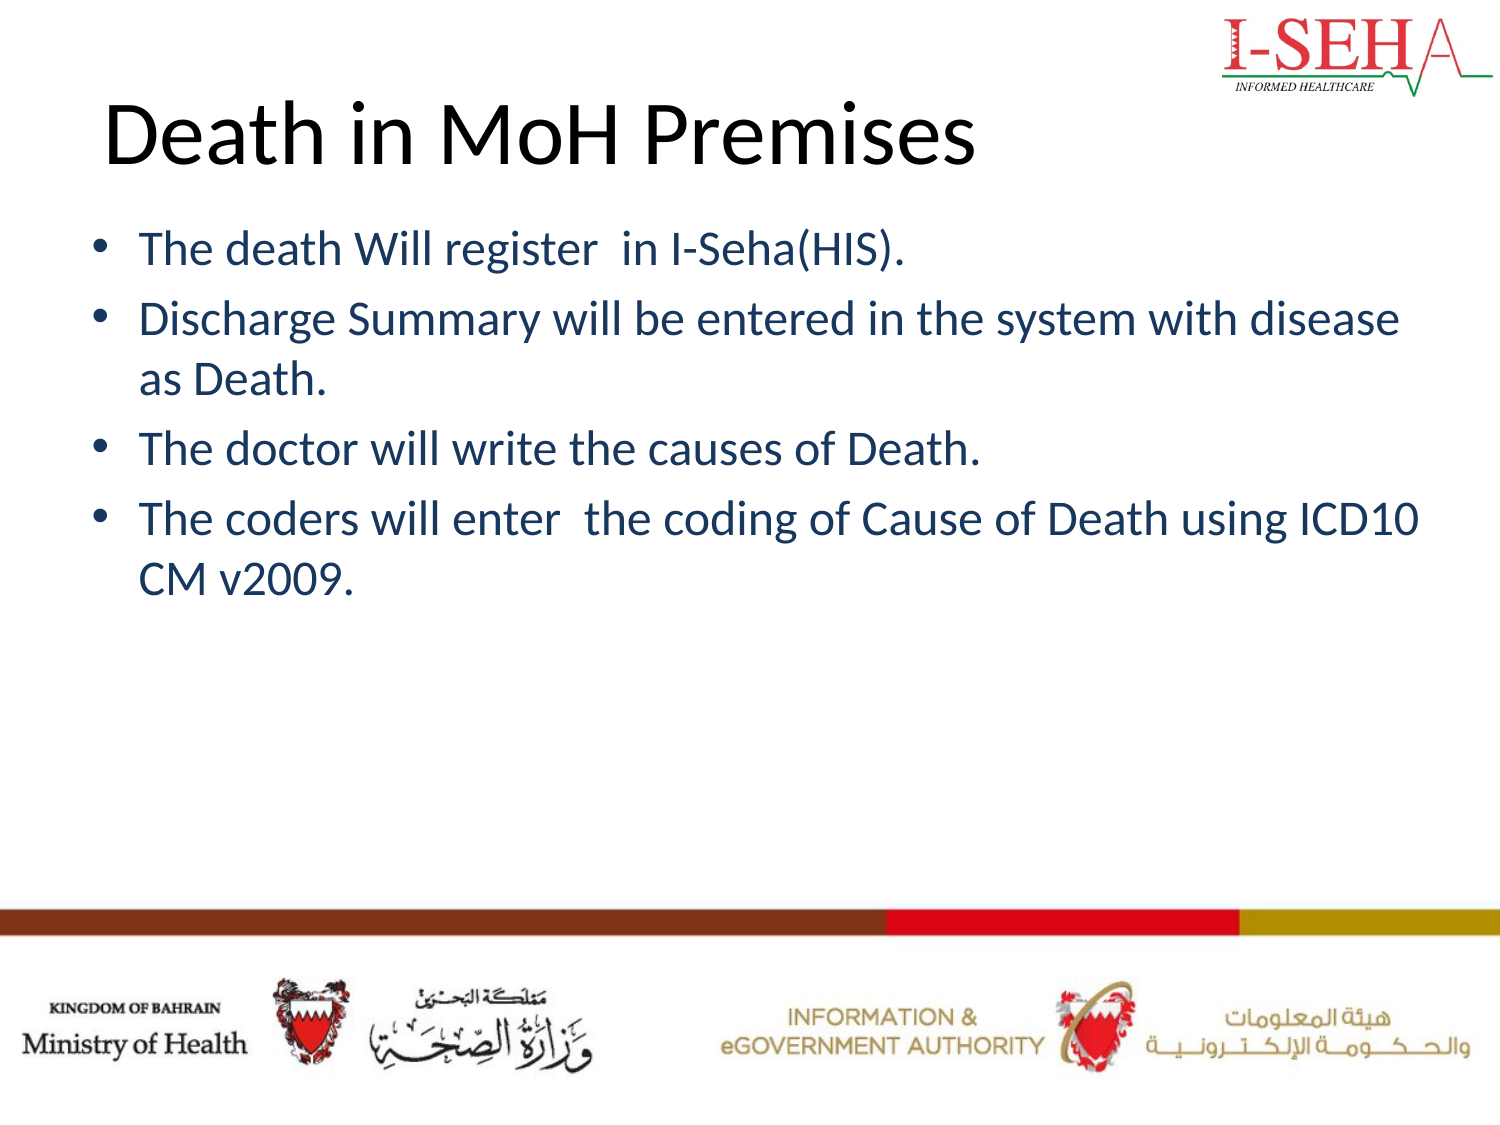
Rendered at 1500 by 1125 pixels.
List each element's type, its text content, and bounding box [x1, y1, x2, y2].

title Death in MoH Premises [88, 7, 1364, 208]
picture [0, 900, 1500, 1119]
subtitle The death Will register in I-Seha(HIS). Discharge Summary will be entered in the system with disease as Death. The doctor will write the causes of Death. The coders will enter the coding of Cause of Death using ICD10 CM v2009. [76, 208, 1471, 858]
picture [1364, 7, 1495, 98]
